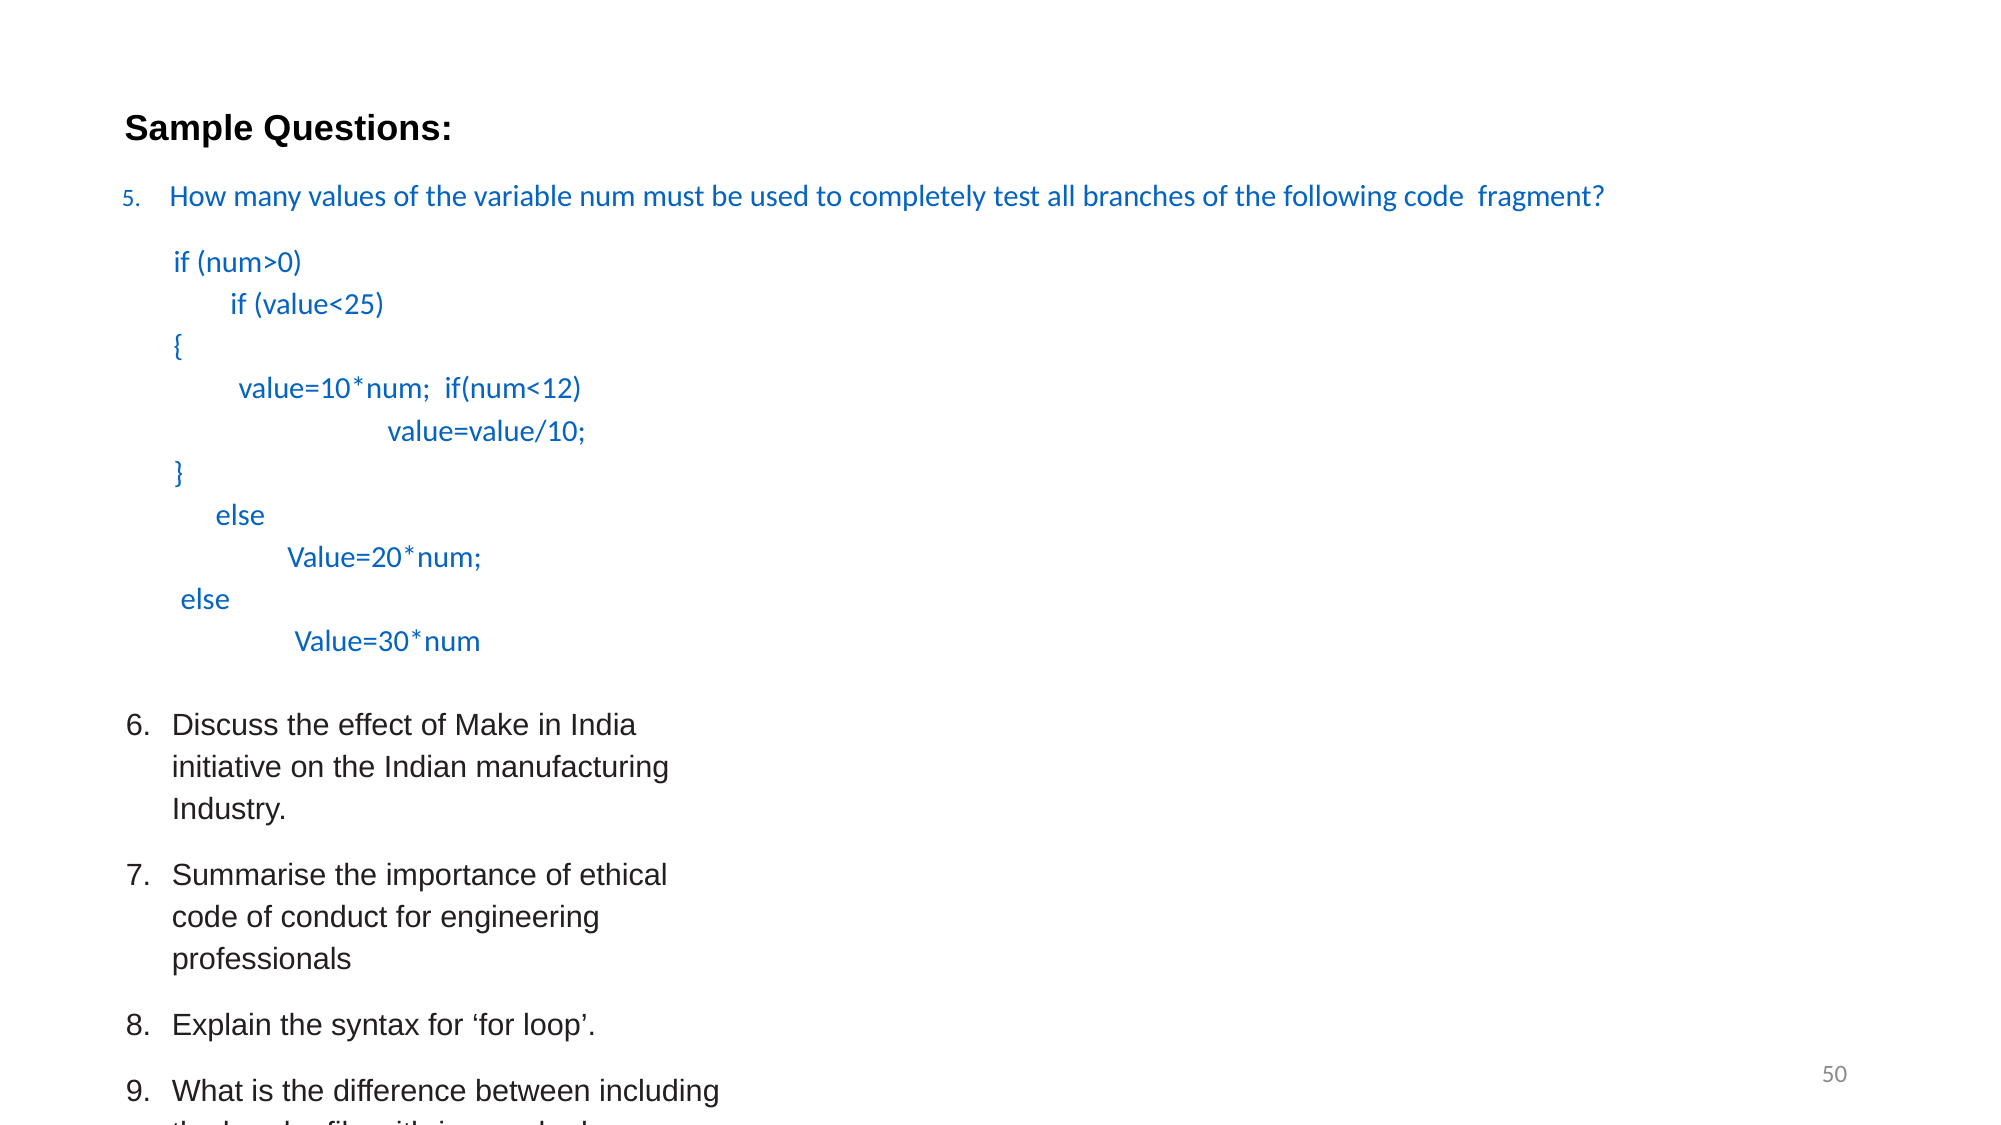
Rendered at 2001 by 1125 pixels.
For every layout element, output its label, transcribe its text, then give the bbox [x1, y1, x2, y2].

slide_number 50 [1412, 1042, 1863, 1103]
text_box Sample Questions: 5. How many values of the variable num must be used to completely test all branches of the following code fragment? if (num>0) if (value<25) { value=10*num; if(num<12) value=value/10; } else Value=20*num; else Value=30*num Discuss the effect of Make in India initiative on the Indian manufacturing Industry. Summarise the importance of ethical code of conduct for engineering professionals Explain the syntax for ‘for loop’. What is the difference between including the header file with-in angular braces < > and double quotes “ ”? [121, 78, 1767, 1047]
